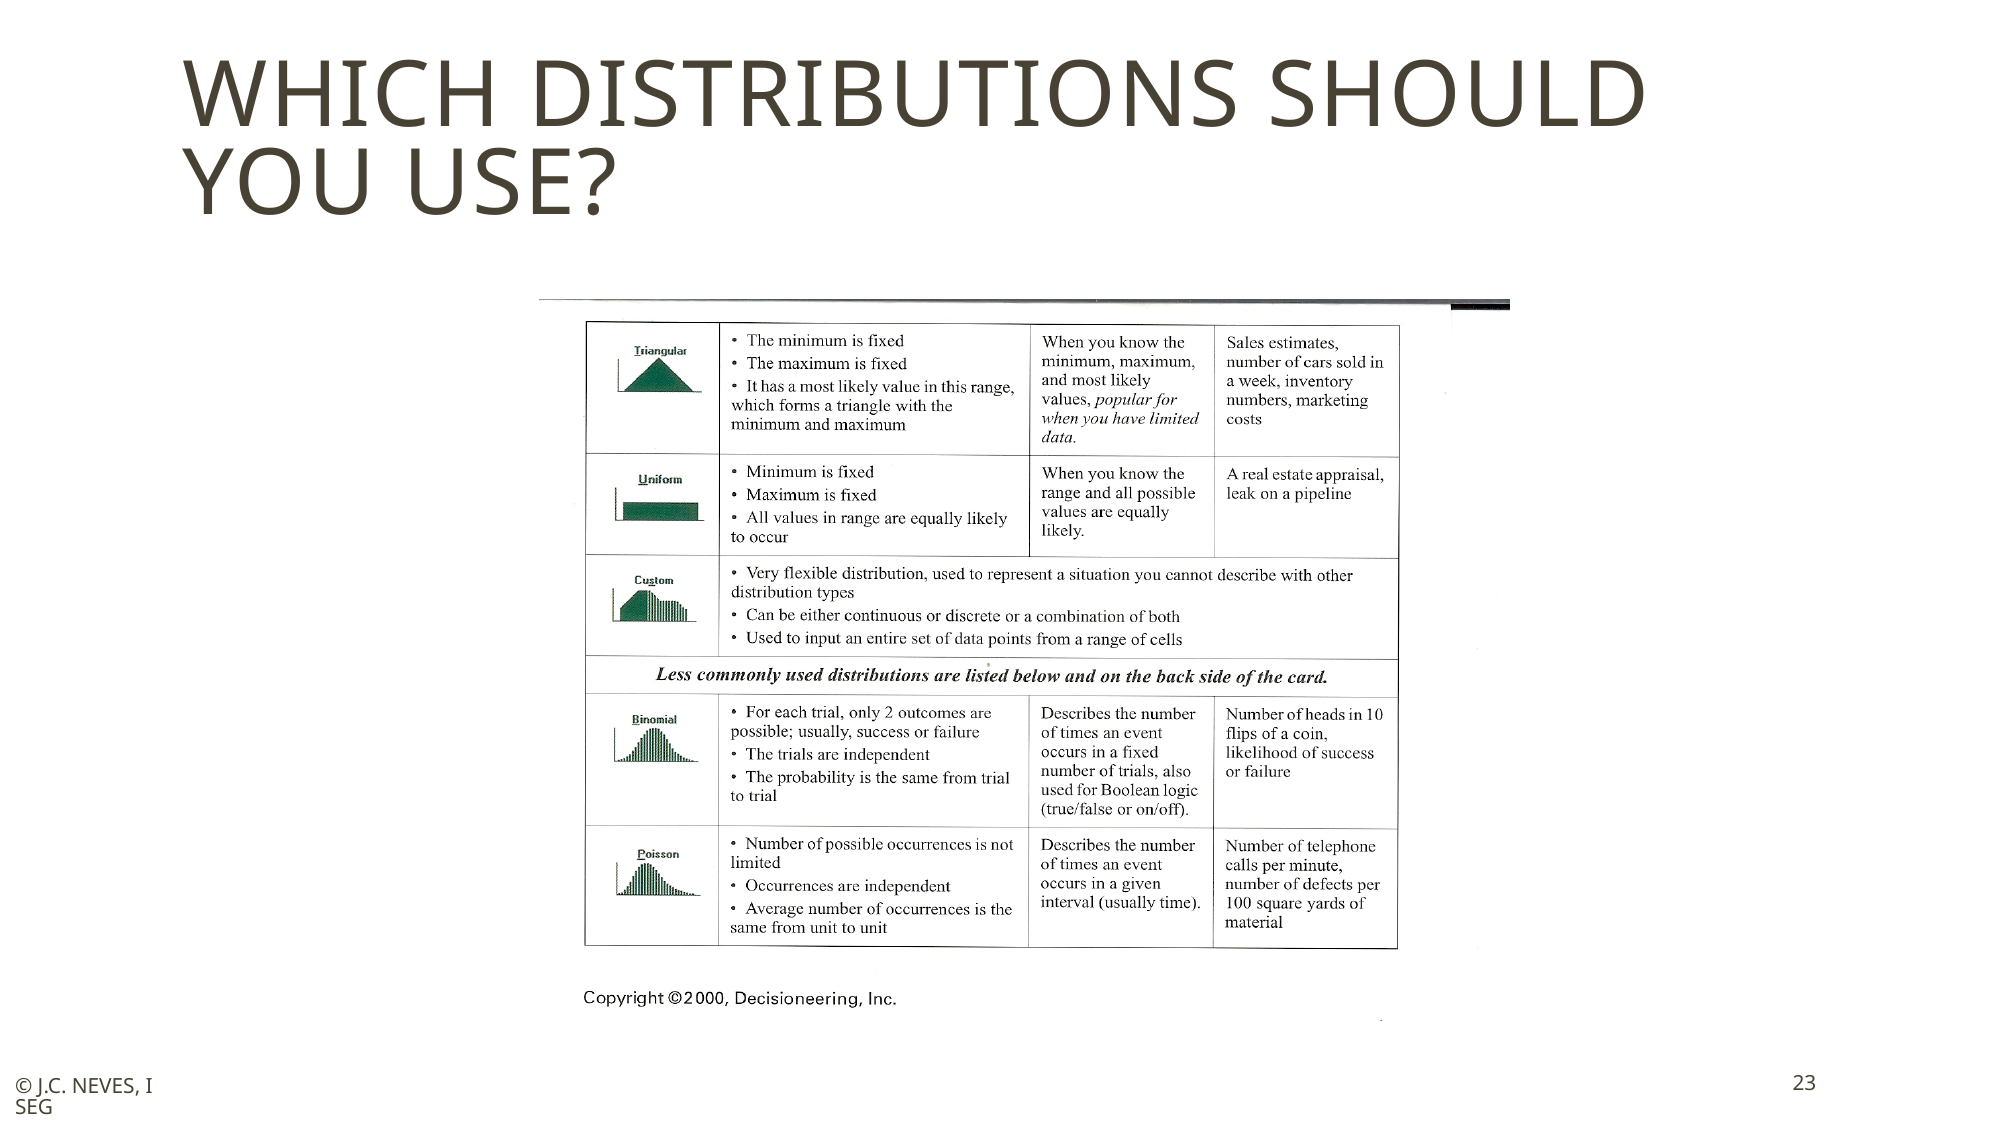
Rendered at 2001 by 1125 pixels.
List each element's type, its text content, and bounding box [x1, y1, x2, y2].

slide_number 23 [1777, 1061, 1938, 1107]
title Which distributions should you use? [168, 56, 1763, 232]
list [539, 299, 1510, 1054]
footer © J.C. Neves, ISEG [0, 1068, 168, 1106]
